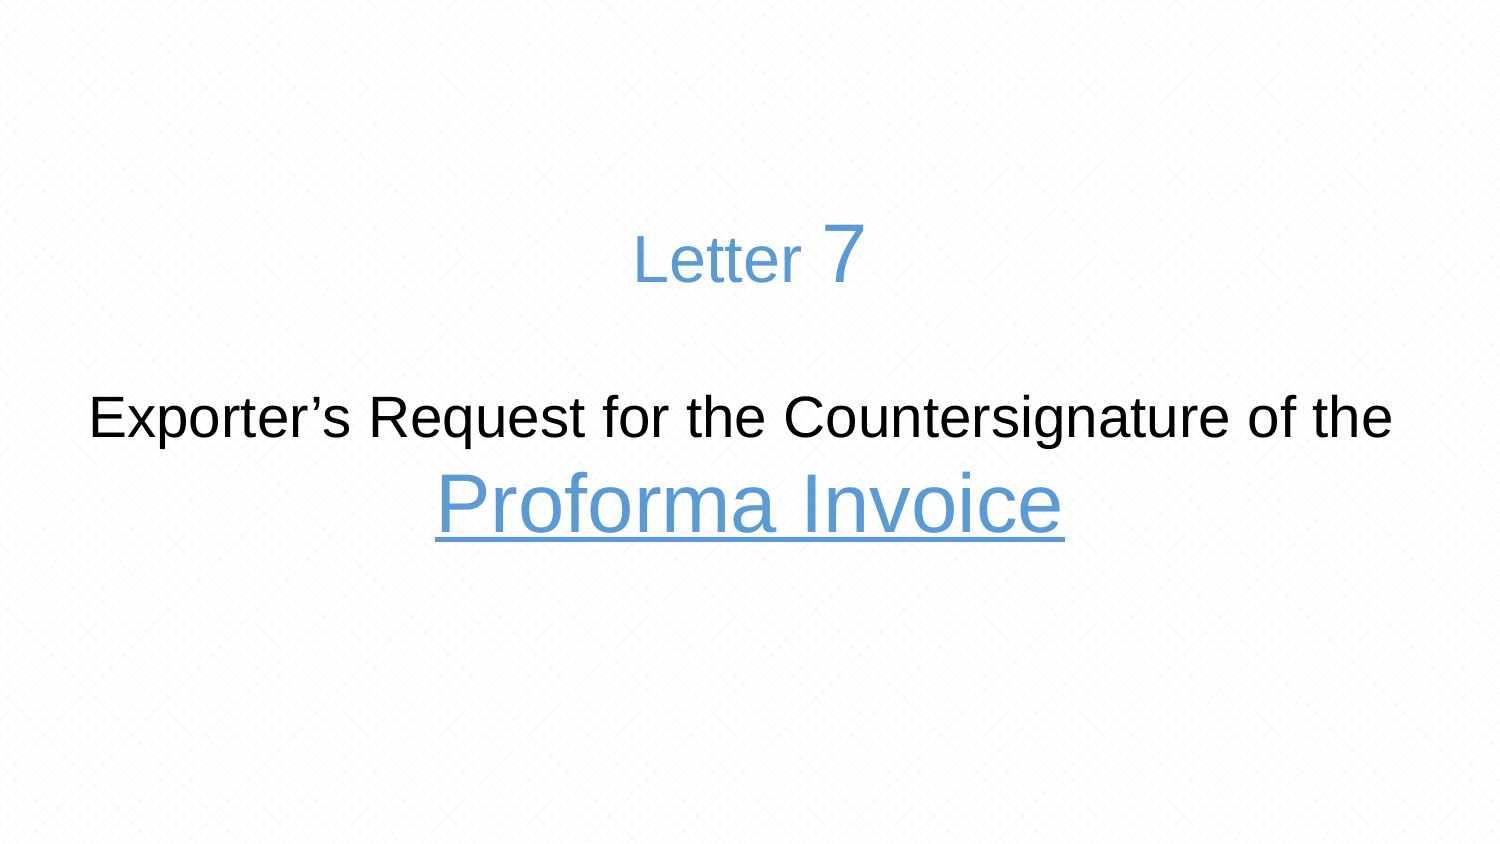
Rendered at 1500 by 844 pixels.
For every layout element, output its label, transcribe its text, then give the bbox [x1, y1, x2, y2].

text_box Letter 7 Exporter’s Request for the Countersignature of the Proforma Invoice [30, 192, 1470, 557]
